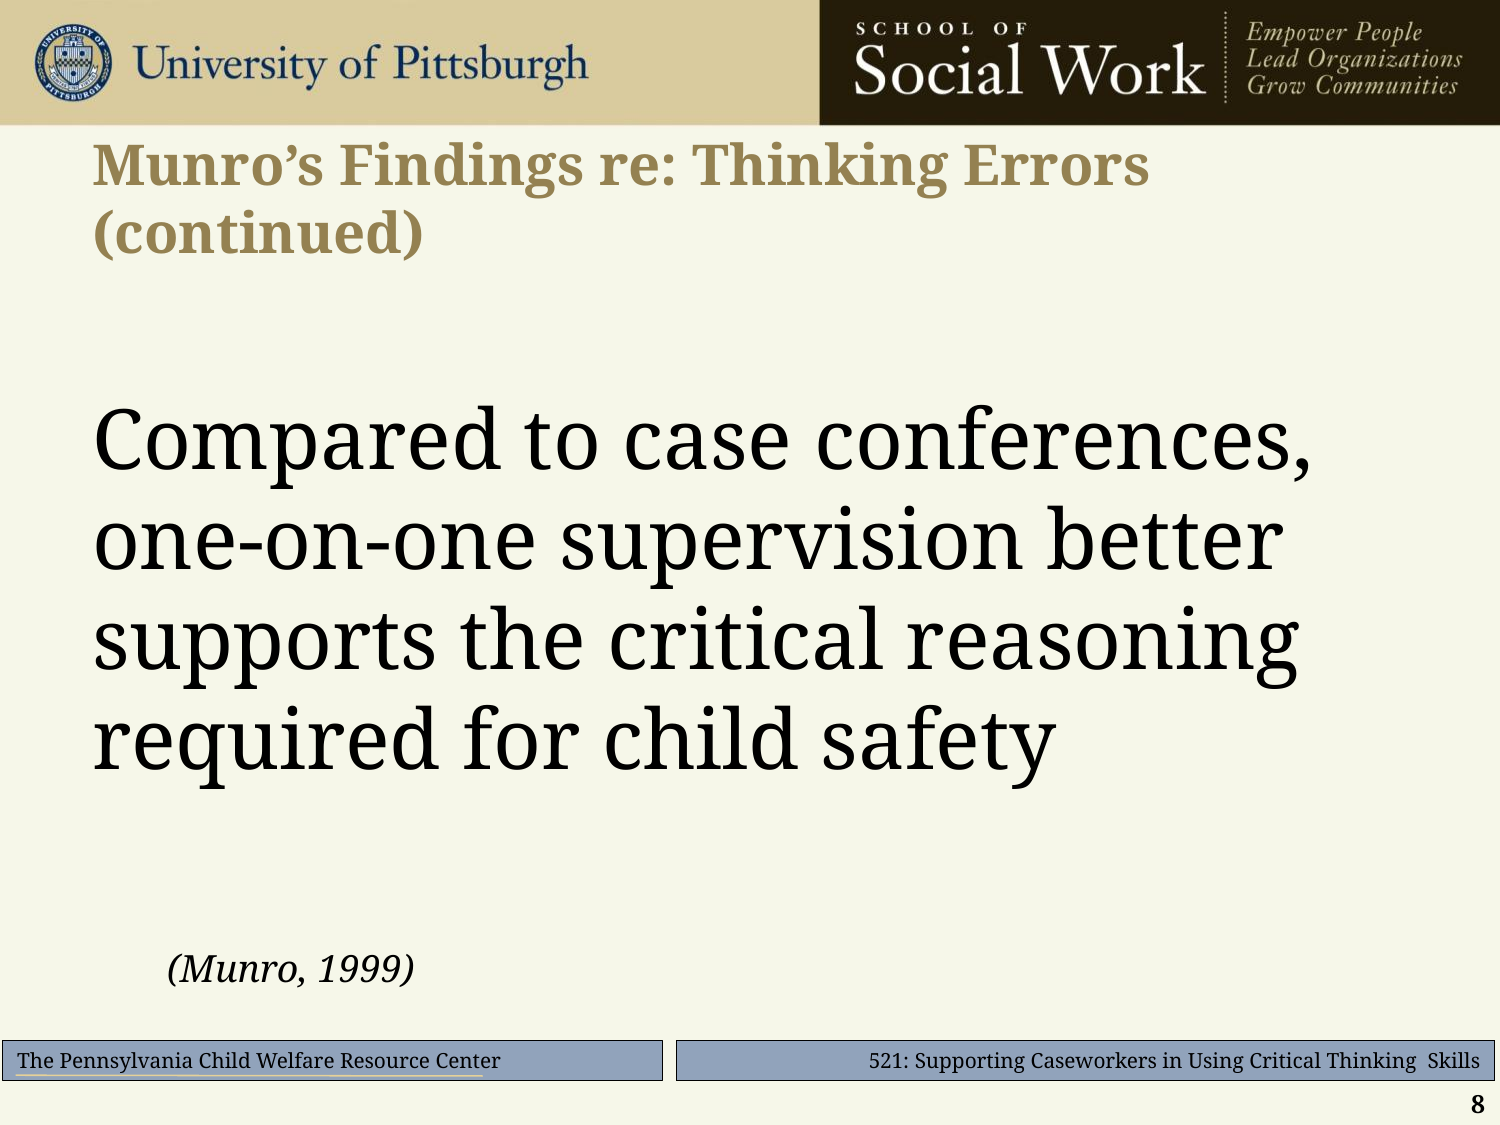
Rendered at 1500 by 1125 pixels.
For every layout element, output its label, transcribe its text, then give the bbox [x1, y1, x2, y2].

list Compared to case conferences, one-on-one supervision better supports the critical reasoning required for child safety (Munro, 1999) [76, 261, 1431, 1037]
picture [0, 0, 1500, 1125]
slide_number 8 [1212, 1085, 1500, 1125]
title Munro’s Findings re: Thinking Errors (continued) [76, 129, 1428, 261]
